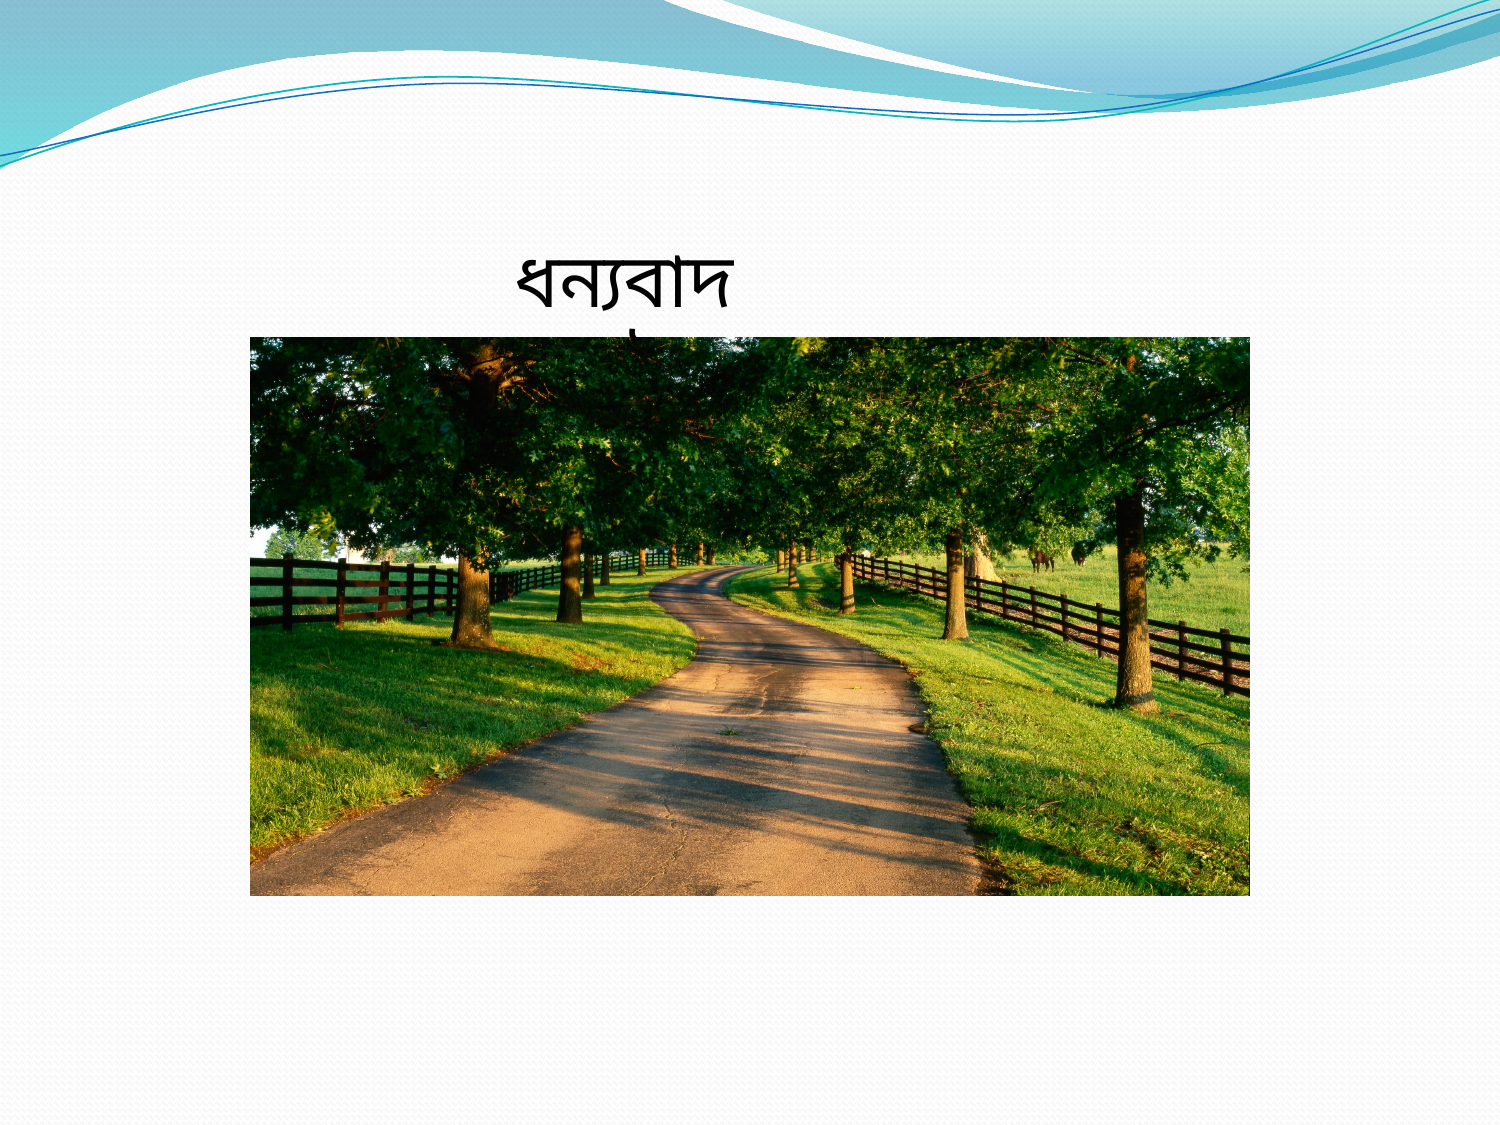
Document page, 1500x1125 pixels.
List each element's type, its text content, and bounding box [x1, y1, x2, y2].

text_box ধন্যবাদ সবাইকে। [500, 224, 934, 336]
picture [250, 337, 1250, 896]
